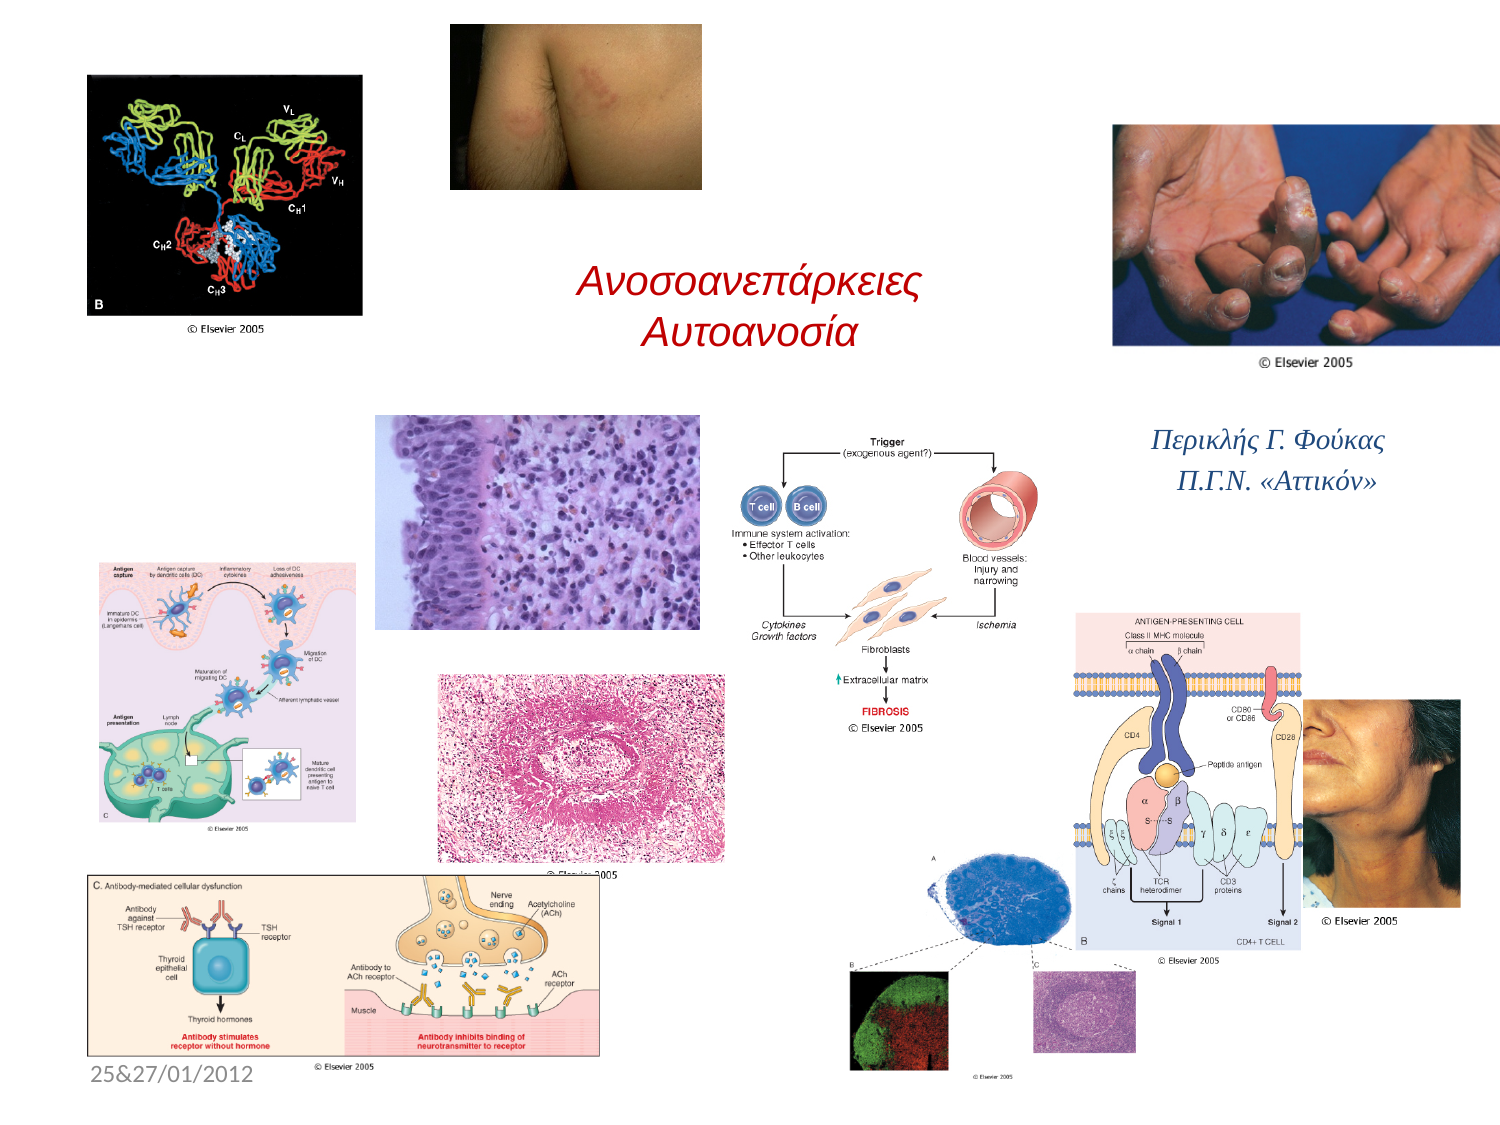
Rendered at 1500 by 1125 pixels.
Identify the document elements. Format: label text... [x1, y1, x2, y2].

picture [849, 612, 1462, 1079]
picture [449, 24, 703, 191]
picture [374, 415, 701, 631]
subtitle Περικλής Γ. Φούκας Π.Γ.Ν. «Αττικόν» [1087, 412, 1400, 525]
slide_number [75, 1042, 425, 1103]
picture [87, 674, 726, 1070]
picture [1112, 124, 1500, 368]
picture [732, 437, 1038, 732]
picture [87, 74, 363, 334]
picture [99, 562, 356, 831]
title Ανοσοανεπάρκειες Αυτοανοσία [112, 246, 1388, 413]
